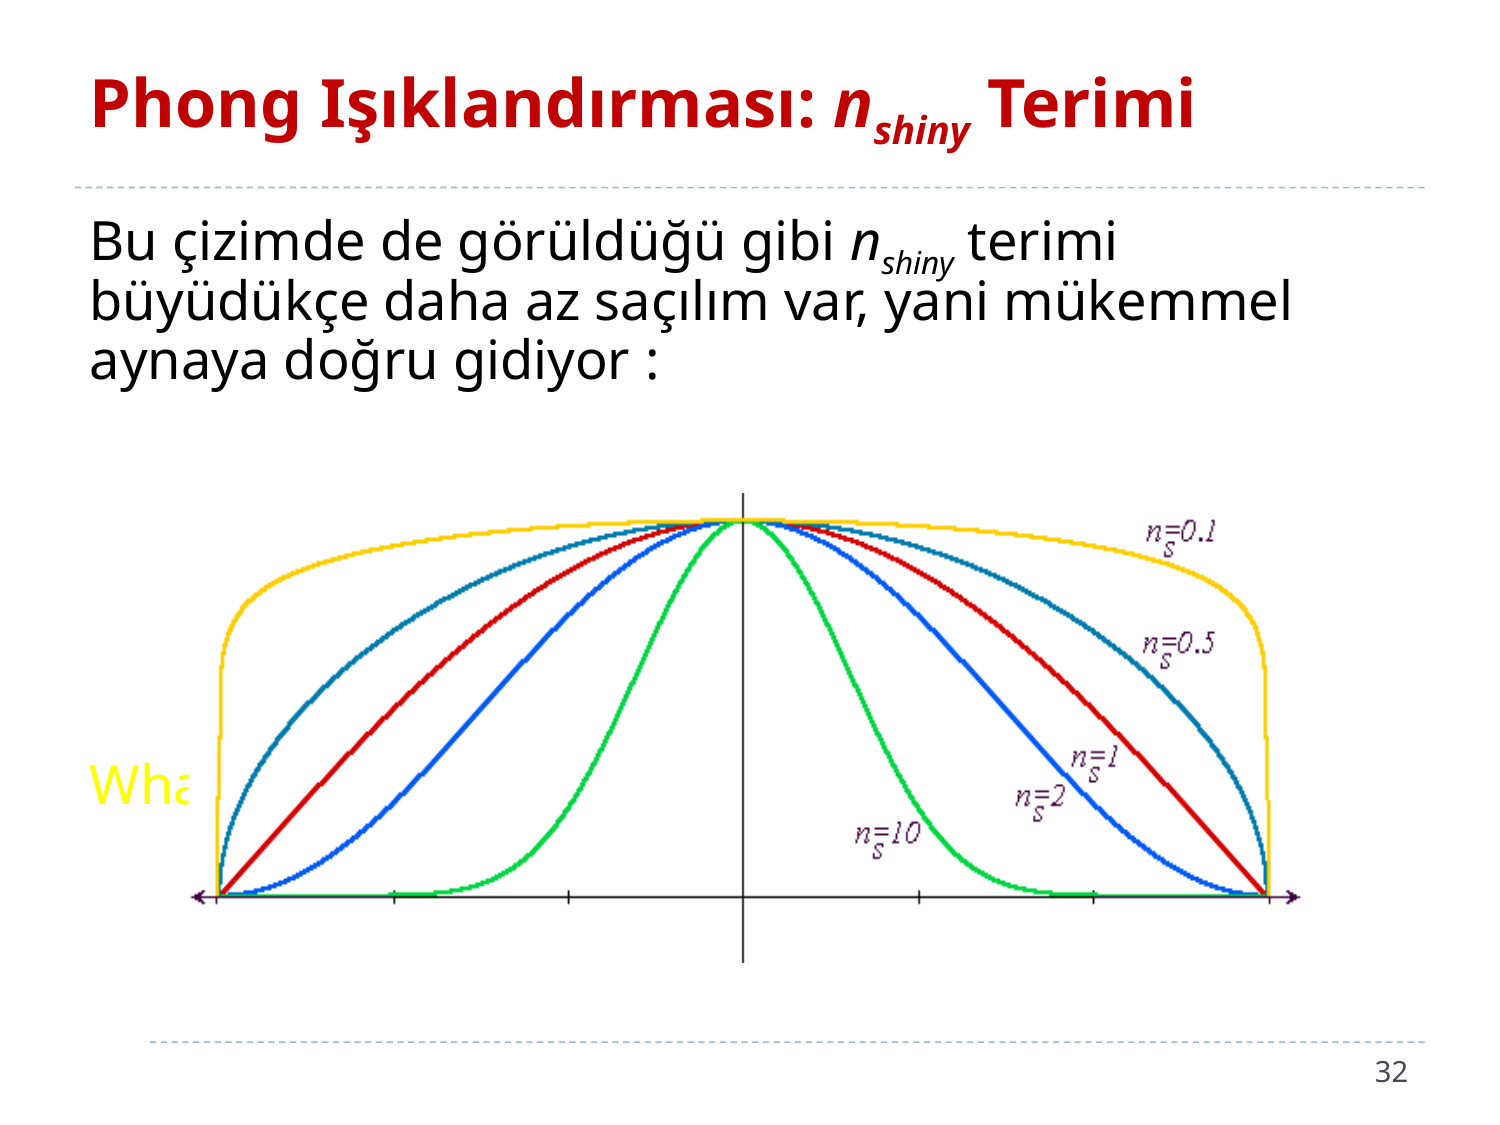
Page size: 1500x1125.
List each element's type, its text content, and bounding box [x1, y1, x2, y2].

slide_number 32 [1074, 1045, 1424, 1106]
list Bu çizimde de görüldüğü gibi nshiny terimi büyüdükçe daha az saçılım var, yani mükemmel aynaya doğru gidiyor : What does this term control, visually? [75, 200, 1425, 1010]
title Phong Işıklandırması: nshiny Terimi [75, 24, 1425, 188]
picture [188, 493, 1304, 963]
